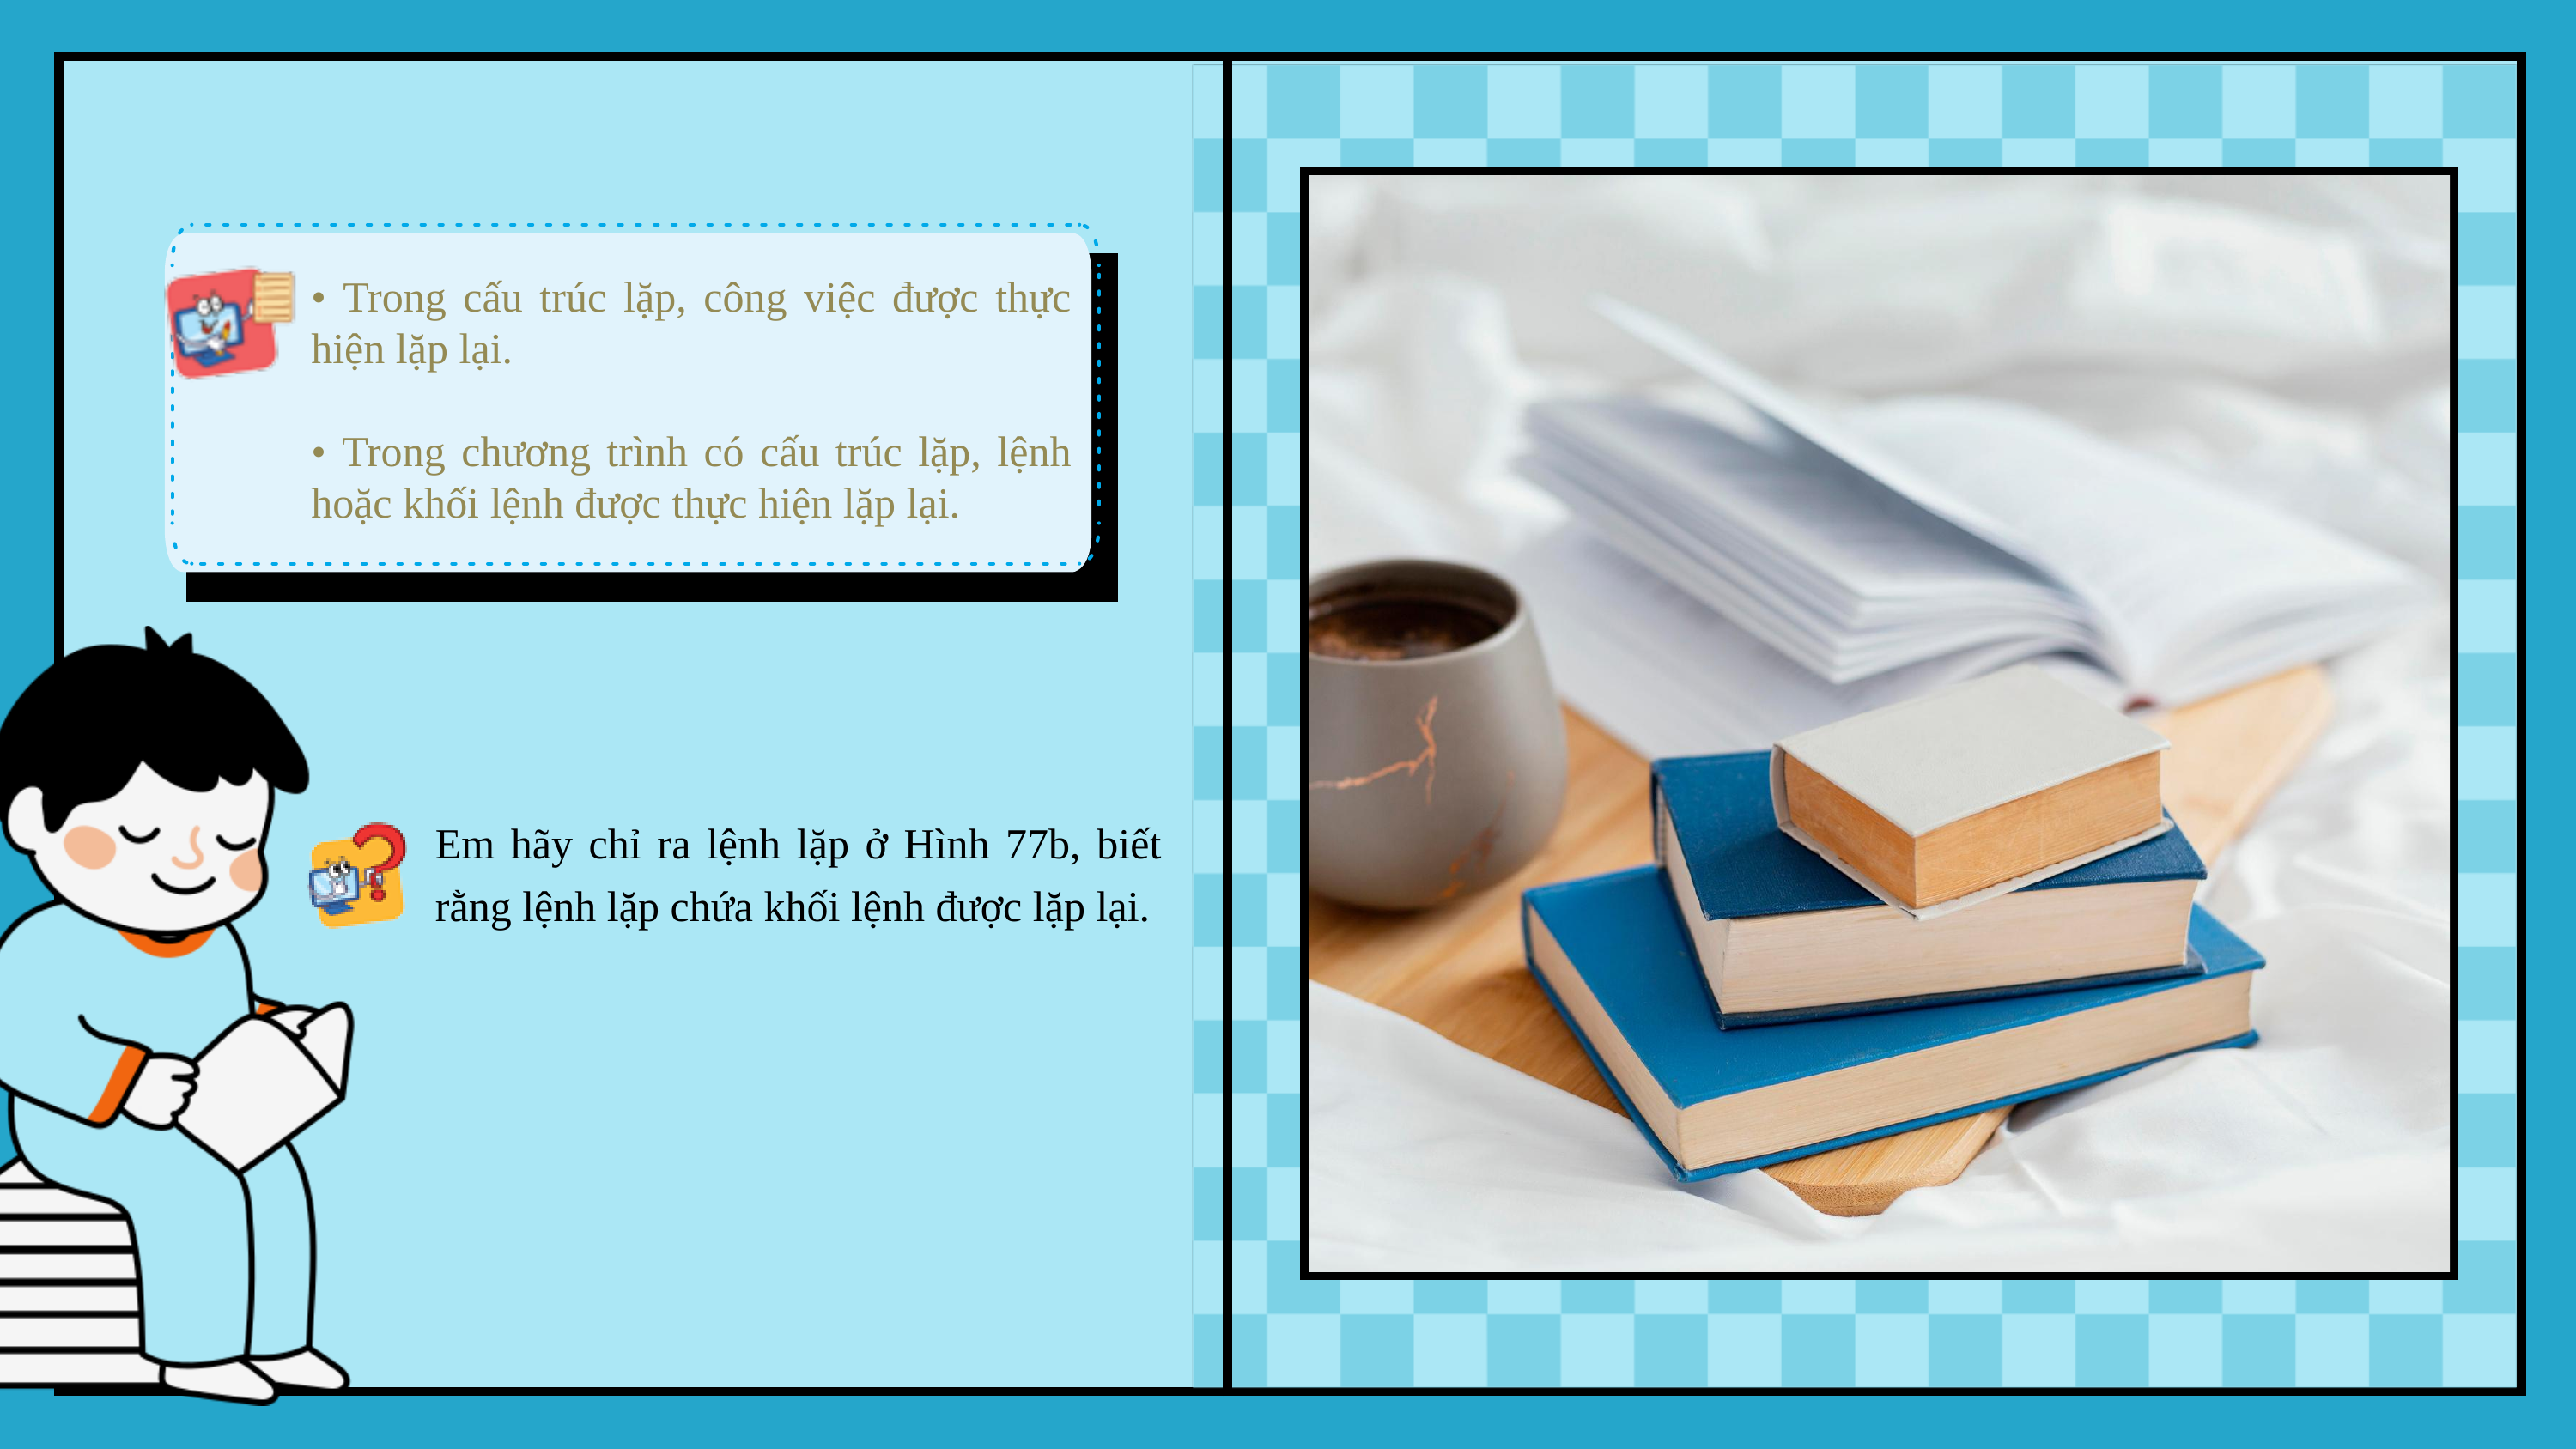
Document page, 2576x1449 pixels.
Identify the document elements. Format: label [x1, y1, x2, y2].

picture [0, 0, 2576, 1449]
text_box [164, 224, 1118, 603]
text_box [1299, 146, 2459, 1281]
